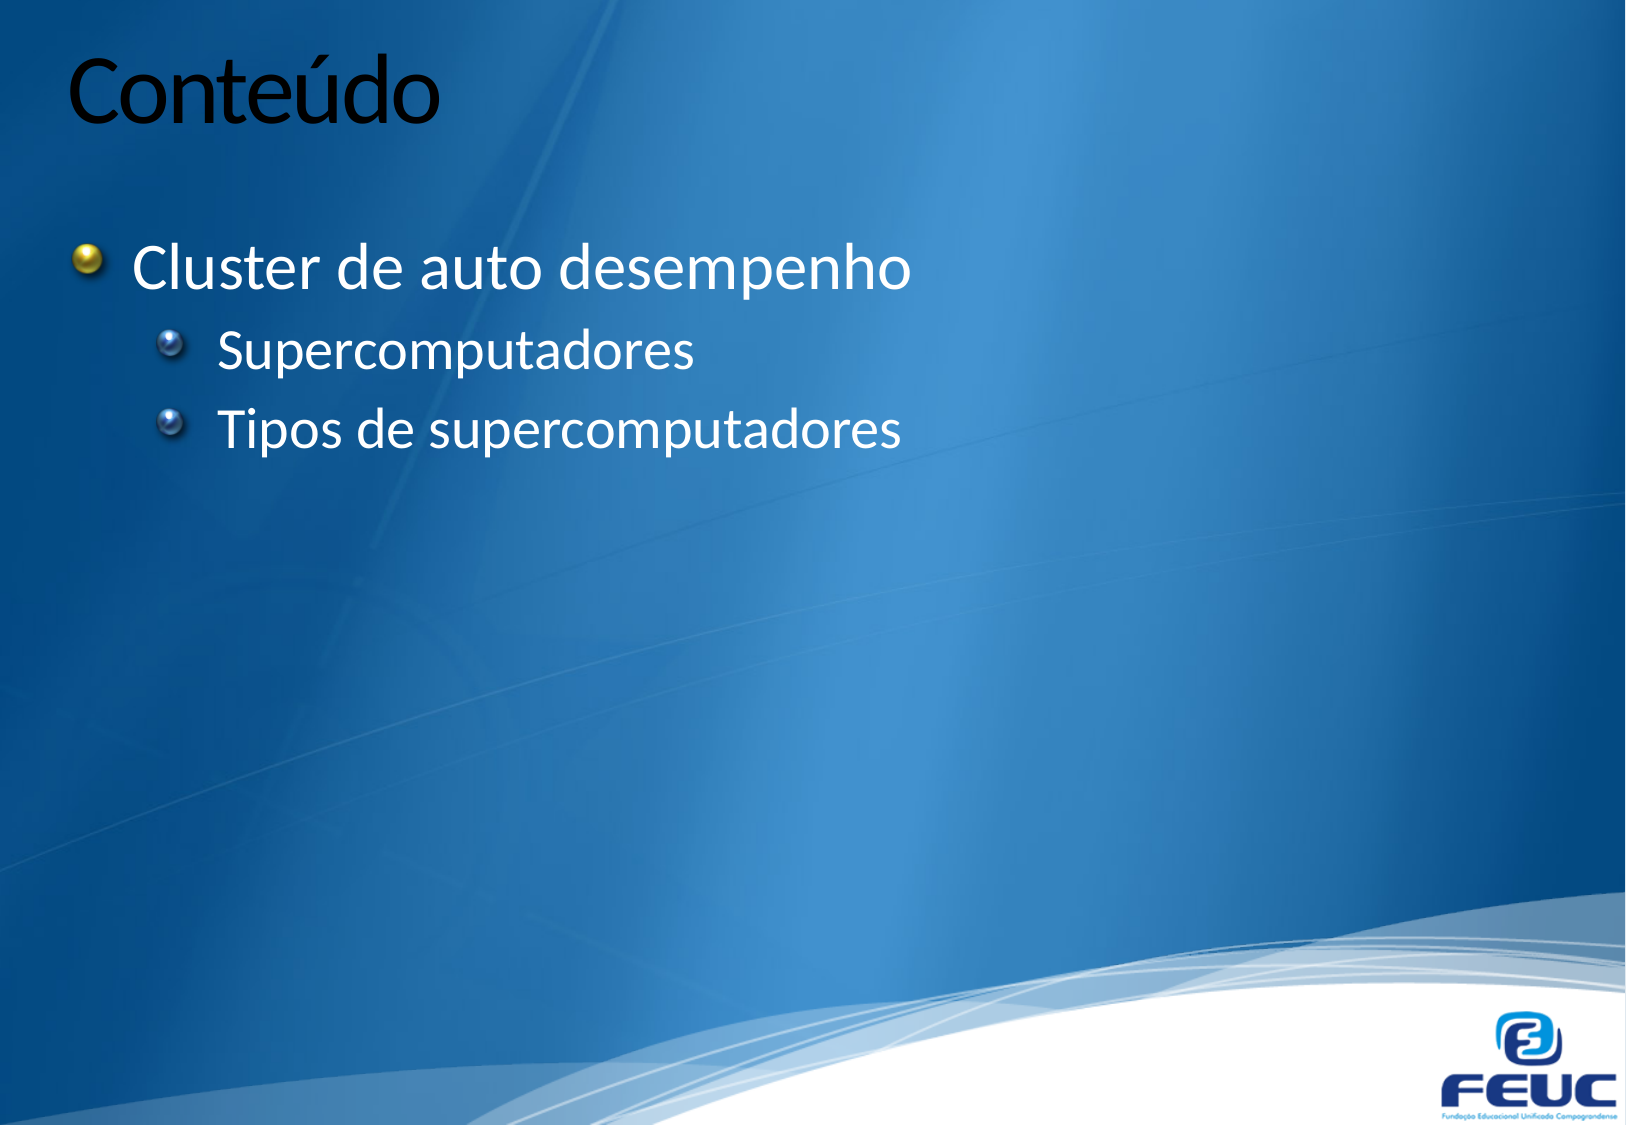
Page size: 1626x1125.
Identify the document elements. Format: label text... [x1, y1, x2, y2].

picture [0, 0, 1626, 1125]
title Conteúdo [67, 37, 1558, 147]
list Cluster de auto desempenho Supercomputadores Tipos de supercomputadores [67, 231, 1558, 466]
